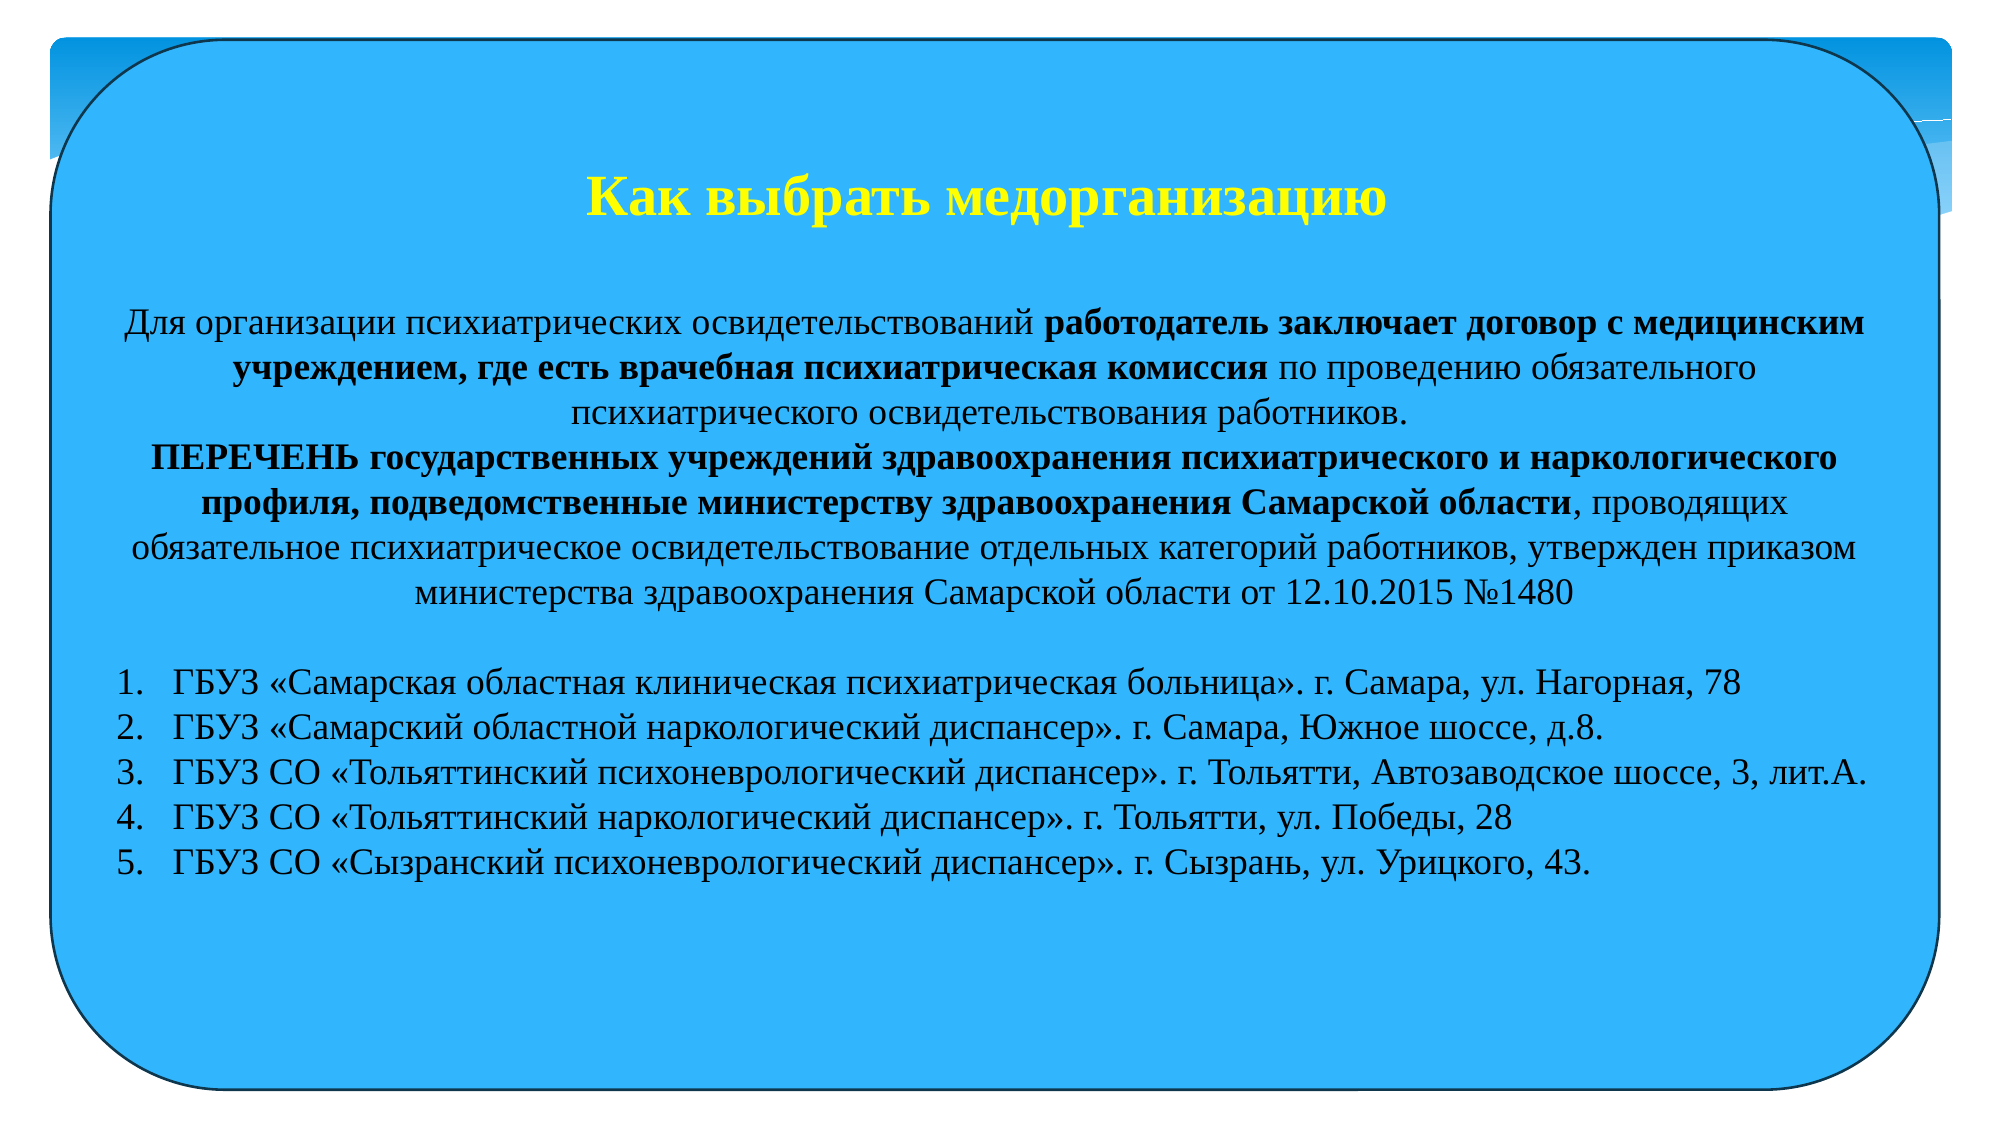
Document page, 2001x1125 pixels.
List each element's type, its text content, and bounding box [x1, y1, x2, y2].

text_box Как выбрать медорганизацию Для организации психиатрических освидетельствований работодатель заключает договор с медицинским учреждением, где есть врачебная психиатрическая комиссия по проведению обязательного психиатрического освидетельствования работников. ПЕРЕЧЕНЬ государственных учреждений здравоохранения психиатрического и наркологического профиля, подведомственные министерству здравоохранения Самарской области, проводящих обязательное психиатрическое освидетельствование отдельных категорий работников, утвержден приказом министерства здравоохранения Самарской области от 12.10.2015 №1480 ГБУЗ «Самарская областная клиническая психиатрическая больница». г. Самара, ул. Нагорная, 78 ГБУЗ «Самарский областной наркологический диспансер». г. Самара, Южное шоссе, д.8. ГБУЗ СО «Тольяттинский психоневрологический диспансер». г. Тольятти, Автозаводское шоссе, 3, лит.А. ГБУЗ СО «Тольяттинский наркологический диспансер». г. Тольятти, ул. Победы, 28 ГБУЗ СО «Сызранский психоневрологический диспансер». г. Сызрань, ул. Урицкого, 43. [49, 38, 1941, 1092]
